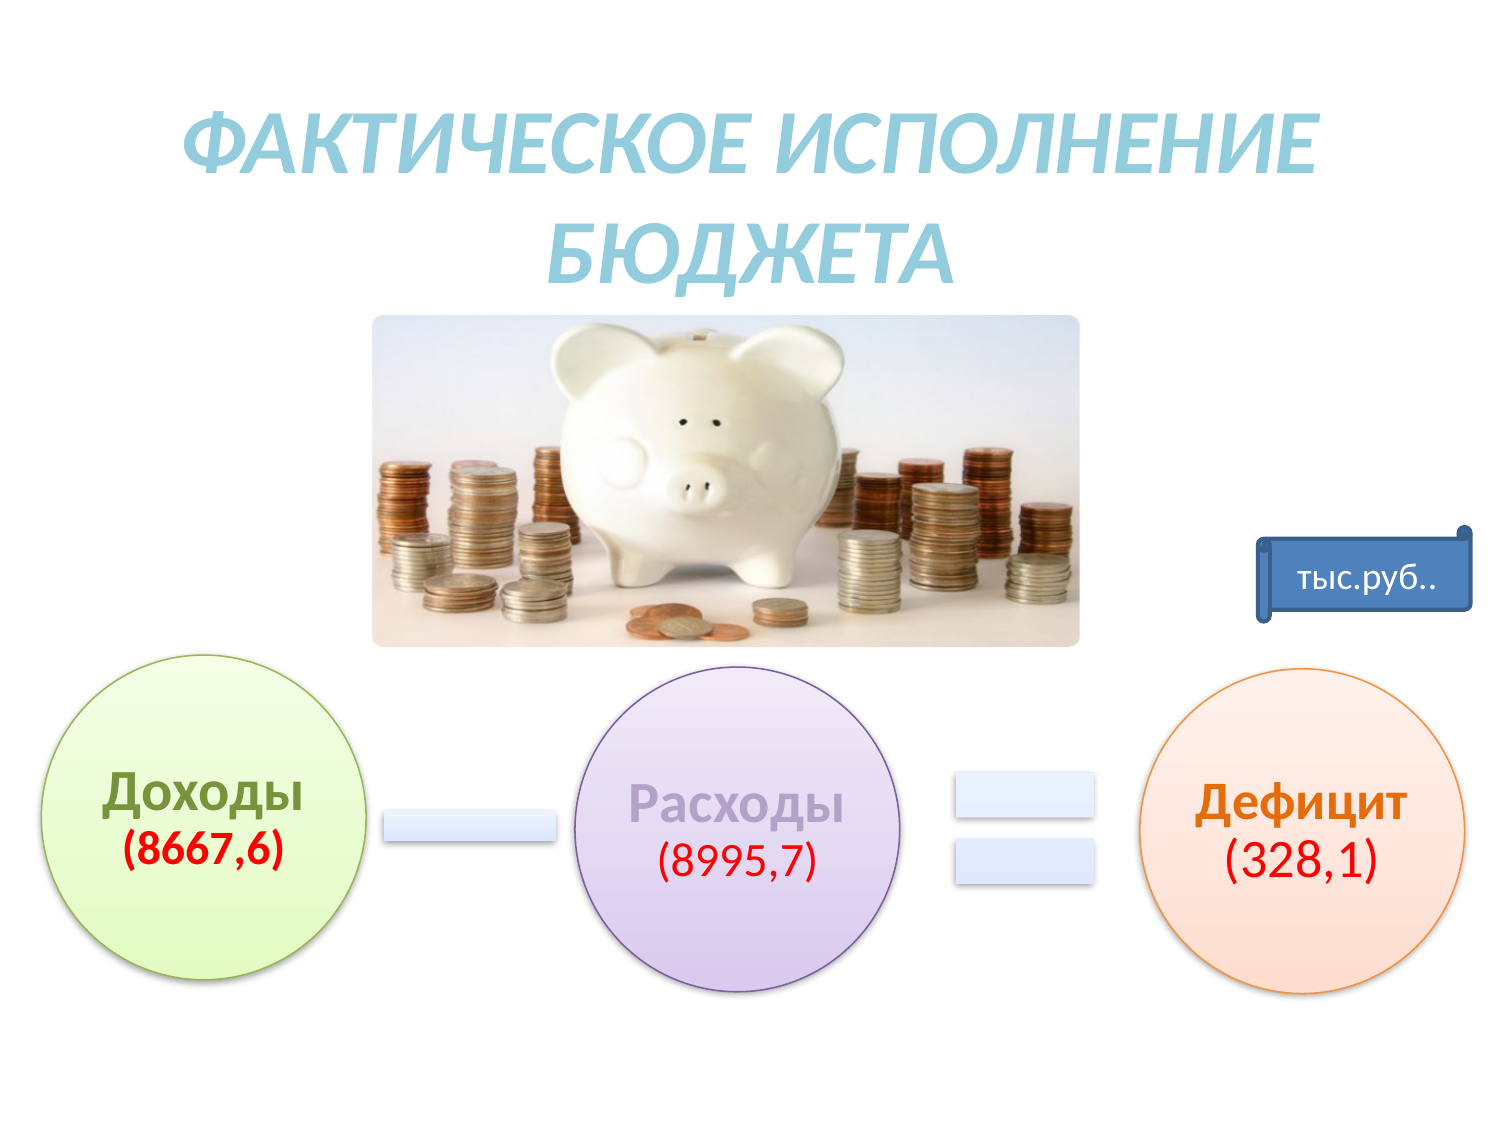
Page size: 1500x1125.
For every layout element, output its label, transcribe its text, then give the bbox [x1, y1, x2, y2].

picture [371, 314, 1081, 648]
text_box тыс.руб.. [1255, 524, 1473, 600]
title ФАКТИЧЕСКОЕ ИСПОЛНЕНИЕ БЮДЖЕТА [75, 45, 1425, 339]
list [29, 597, 1471, 1059]
